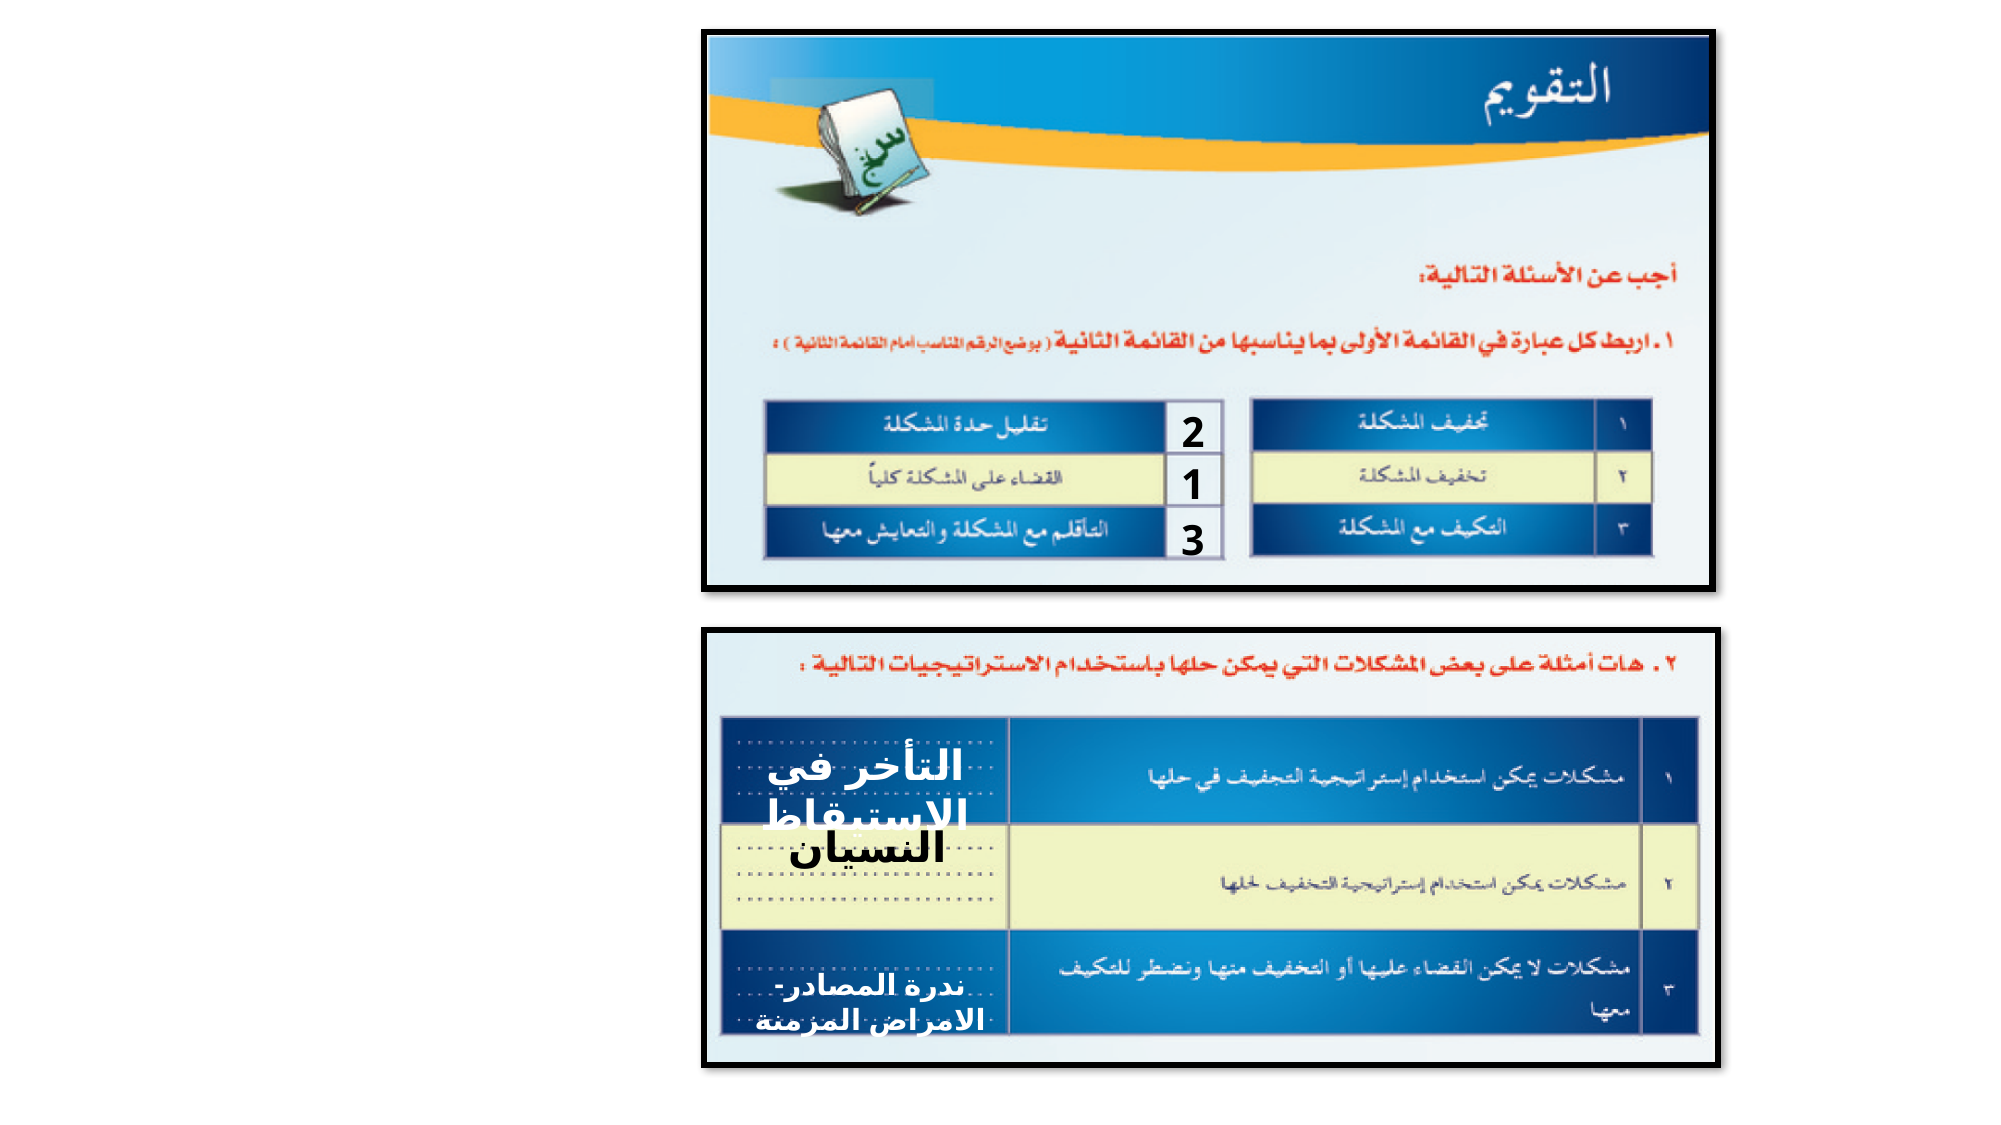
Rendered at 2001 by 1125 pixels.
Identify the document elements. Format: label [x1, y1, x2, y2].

picture [706, 632, 1715, 1062]
picture [706, 35, 1710, 586]
